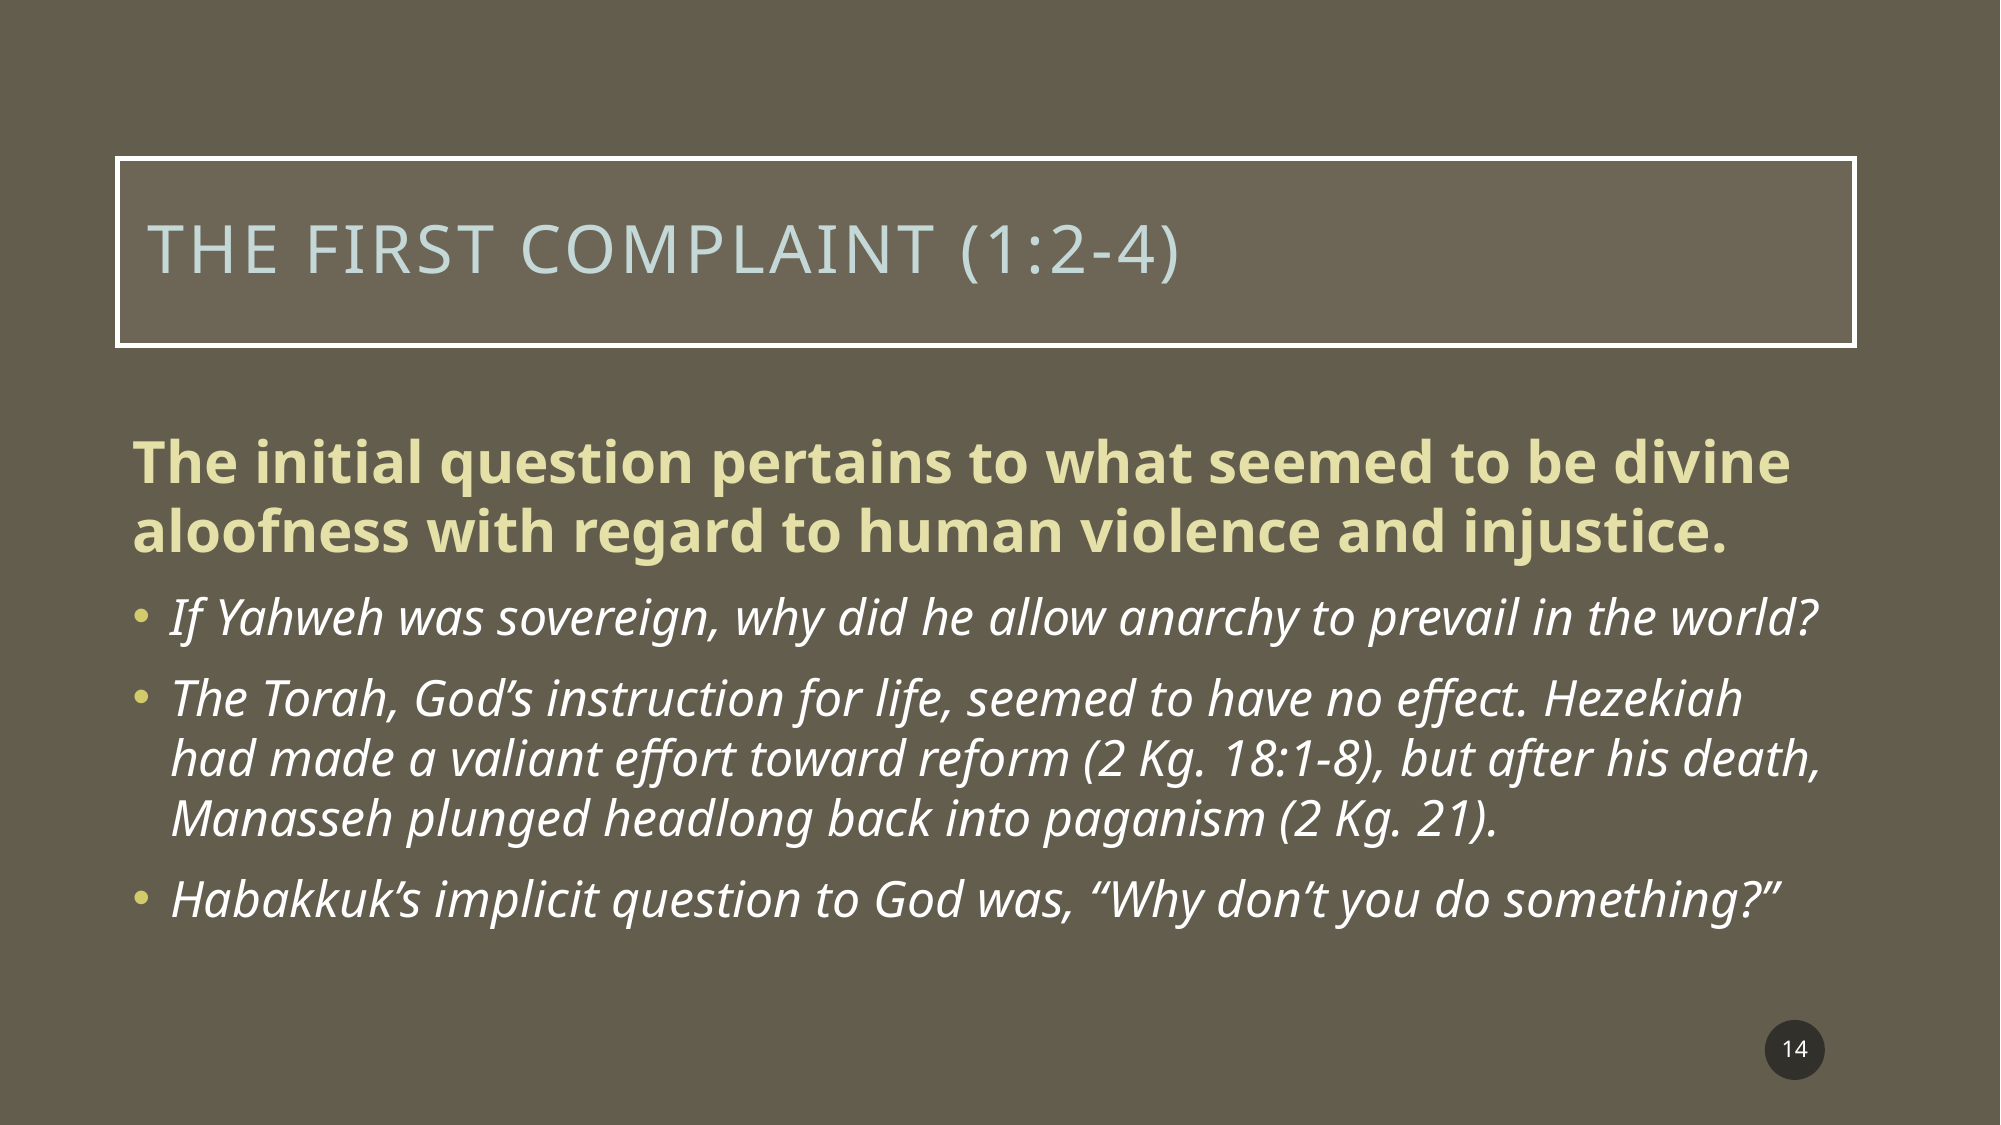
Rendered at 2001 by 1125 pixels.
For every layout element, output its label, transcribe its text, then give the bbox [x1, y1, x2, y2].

slide_number 14 [1764, 1019, 1825, 1080]
list The initial question pertains to what seemed to be divine aloofness with regard to human violence and injustice. If Yahweh was sovereign, why did he allow anarchy to prevail in the world? The Torah, God’s instruction for life, seemed to have no effect. Hezekiah had made a valiant effort toward reform (2 Kg. 18:1-8), but after his death, Manasseh plunged headlong back into paganism (2 Kg. 21). Habakkuk’s implicit question to God was, “Why don’t you do something?” [117, 417, 1855, 1085]
title The first complaint (1:2-4) [115, 156, 1857, 348]
